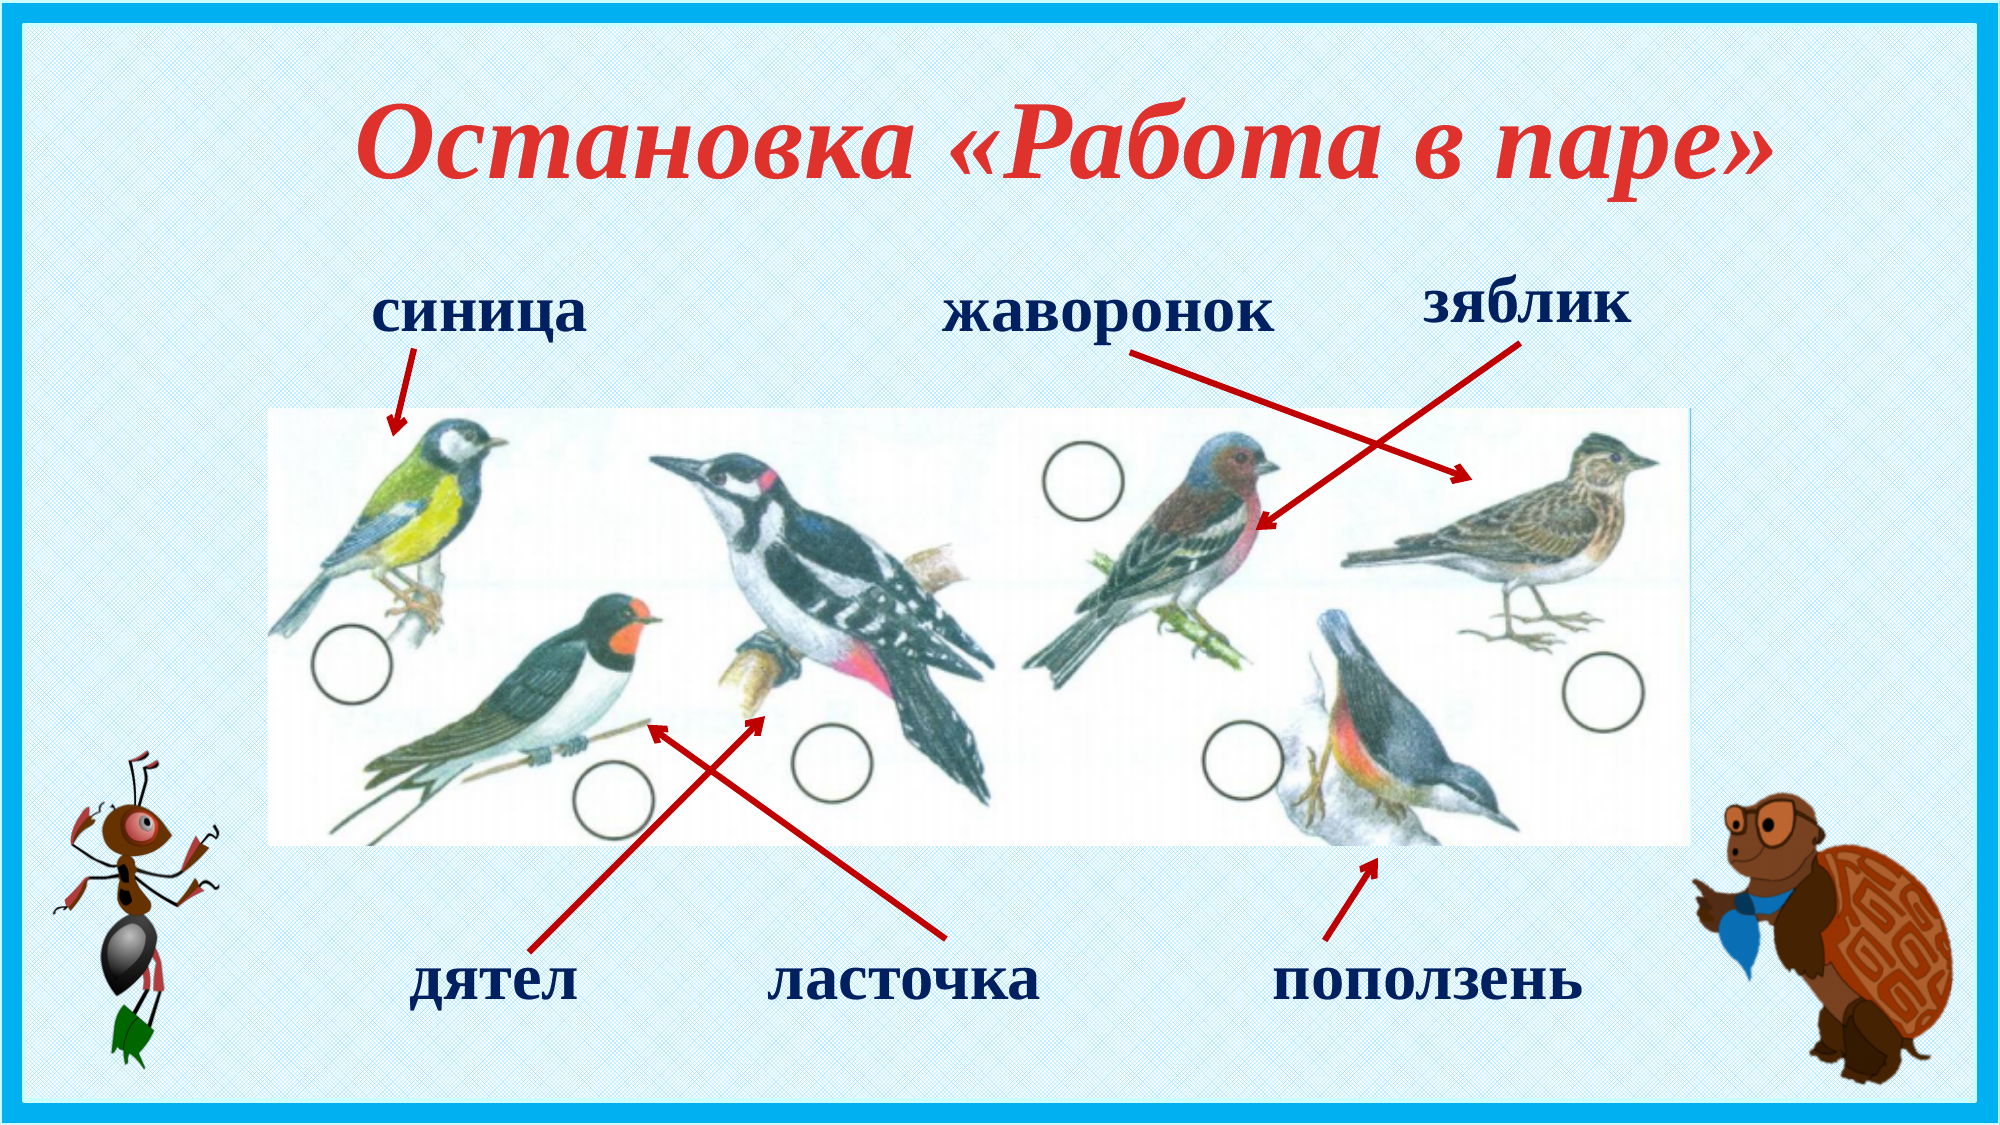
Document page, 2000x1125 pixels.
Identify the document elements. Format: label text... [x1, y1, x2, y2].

text_box ласточка [737, 925, 1056, 1021]
text_box поползень [1242, 925, 1599, 1021]
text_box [771, 724, 947, 940]
text_box [277, 312, 338, 326]
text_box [1294, 304, 1481, 570]
text_box [277, 326, 529, 407]
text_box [1129, 351, 1473, 480]
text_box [392, 348, 415, 437]
text_box дятел [379, 925, 612, 1021]
text_box жаворонок [912, 344, 1289, 353]
text_box синица [529, 344, 604, 353]
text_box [528, 715, 766, 953]
picture [23, 408, 1976, 1102]
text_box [1324, 857, 1379, 941]
text_box Остановка «Работа в паре» [338, 58, 1798, 344]
